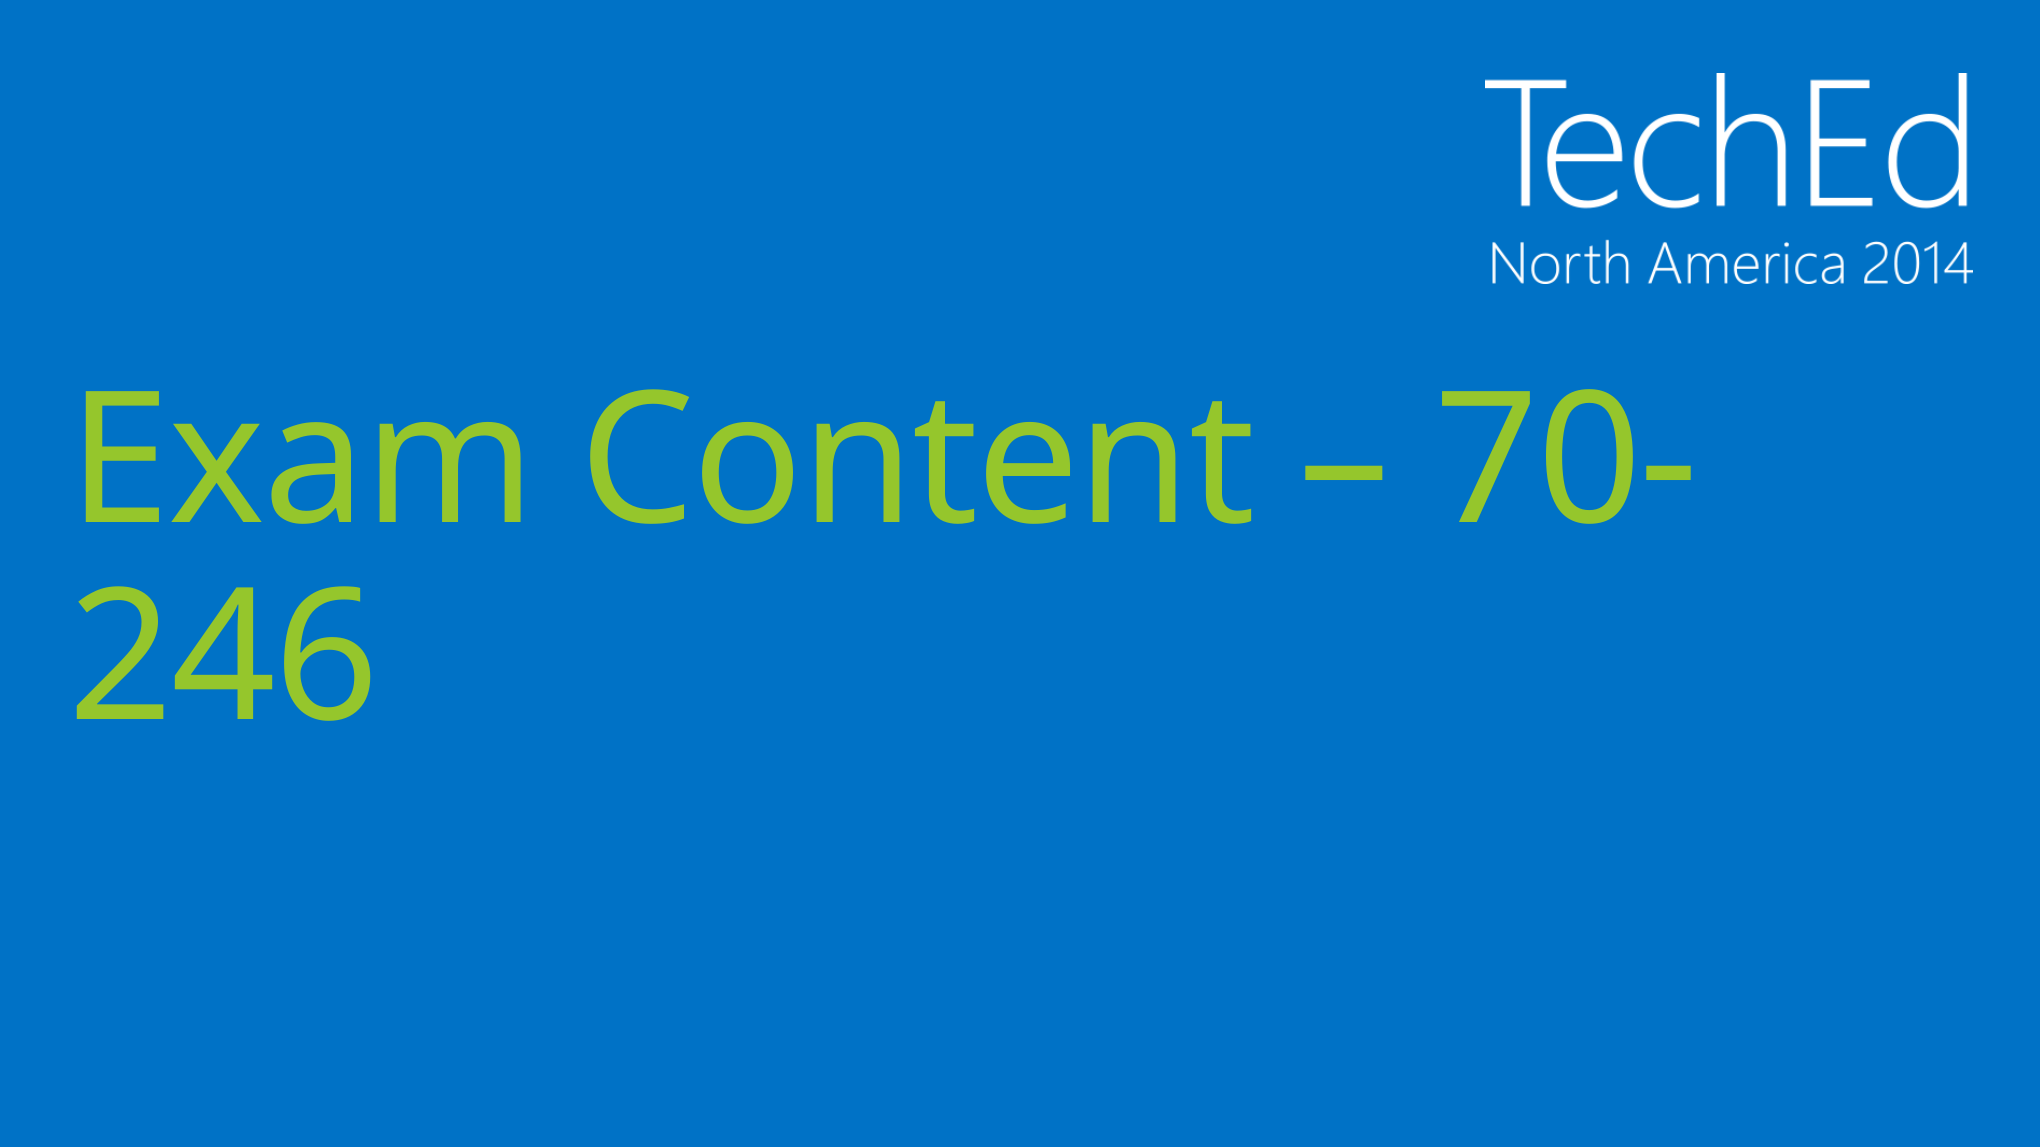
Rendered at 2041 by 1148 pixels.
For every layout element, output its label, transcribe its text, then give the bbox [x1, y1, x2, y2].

picture [1485, 73, 1973, 284]
title Exam Content – 70-246 [45, 348, 1996, 650]
